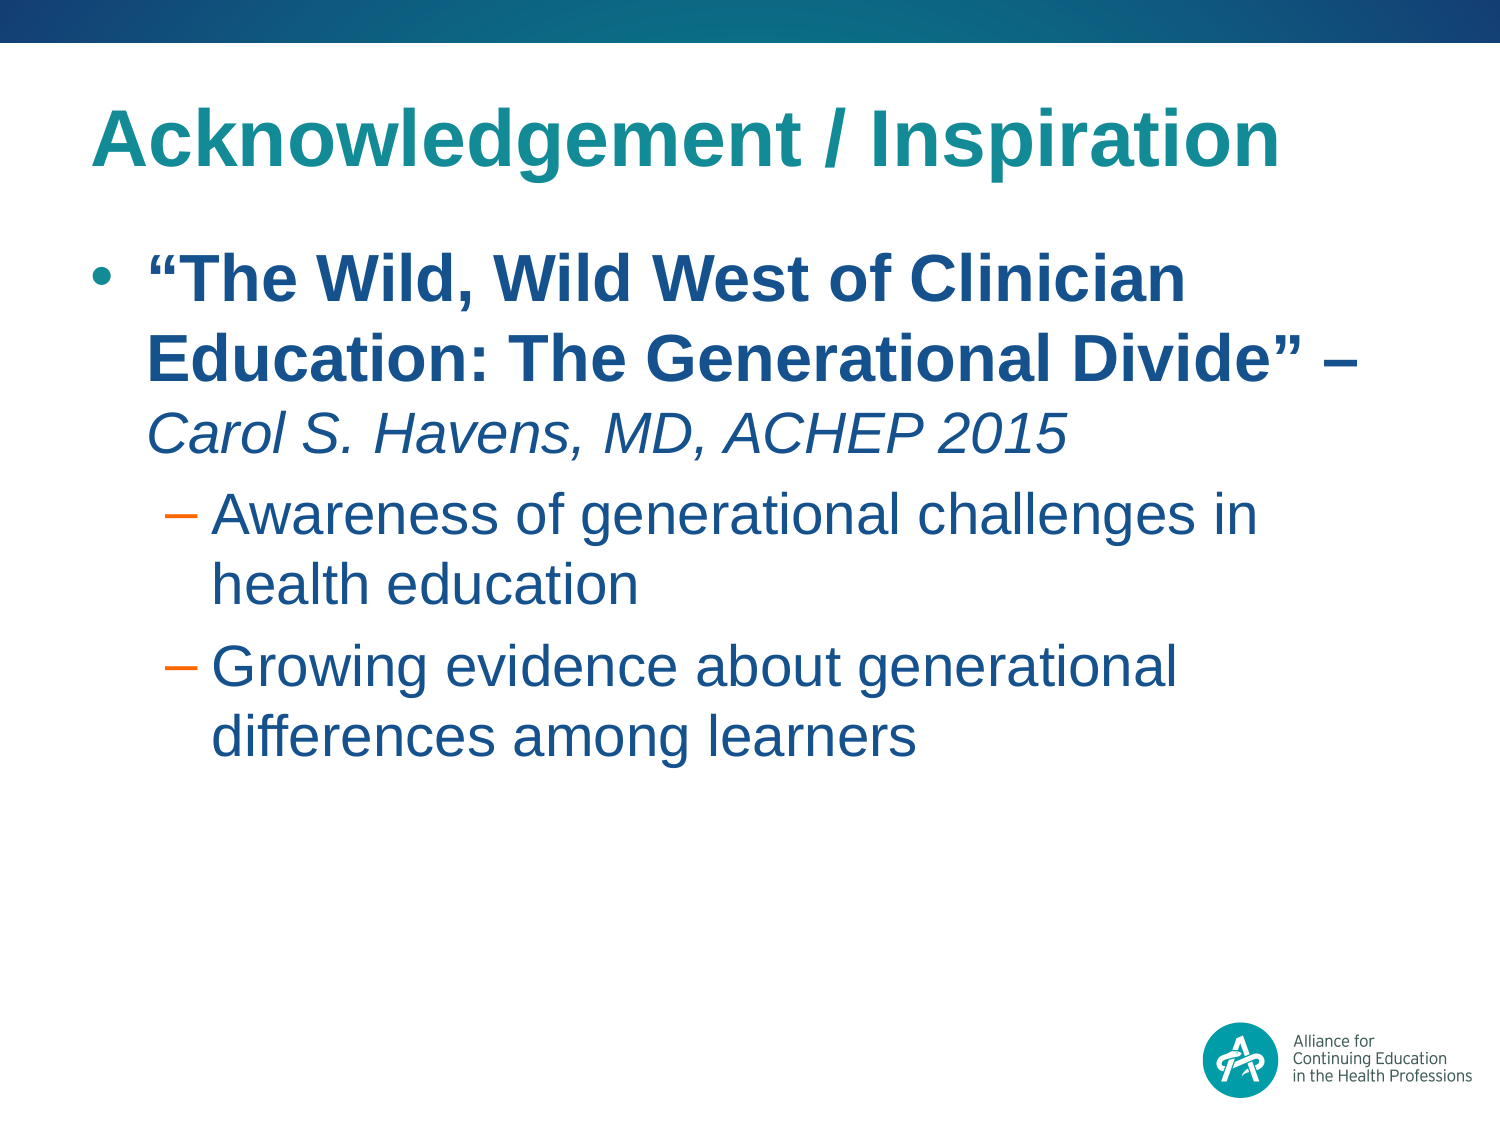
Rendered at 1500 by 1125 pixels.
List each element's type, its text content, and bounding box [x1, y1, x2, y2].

picture [0, 0, 1500, 1125]
list “The Wild, Wild West of Clinician Education: The Generational Divide” – Carol S. Havens, MD, ACHEP 2015 Awareness of generational challenges in health education Growing evidence about generational differences among learners [75, 227, 1425, 971]
title Acknowledgement / Inspiration [75, 40, 1425, 227]
